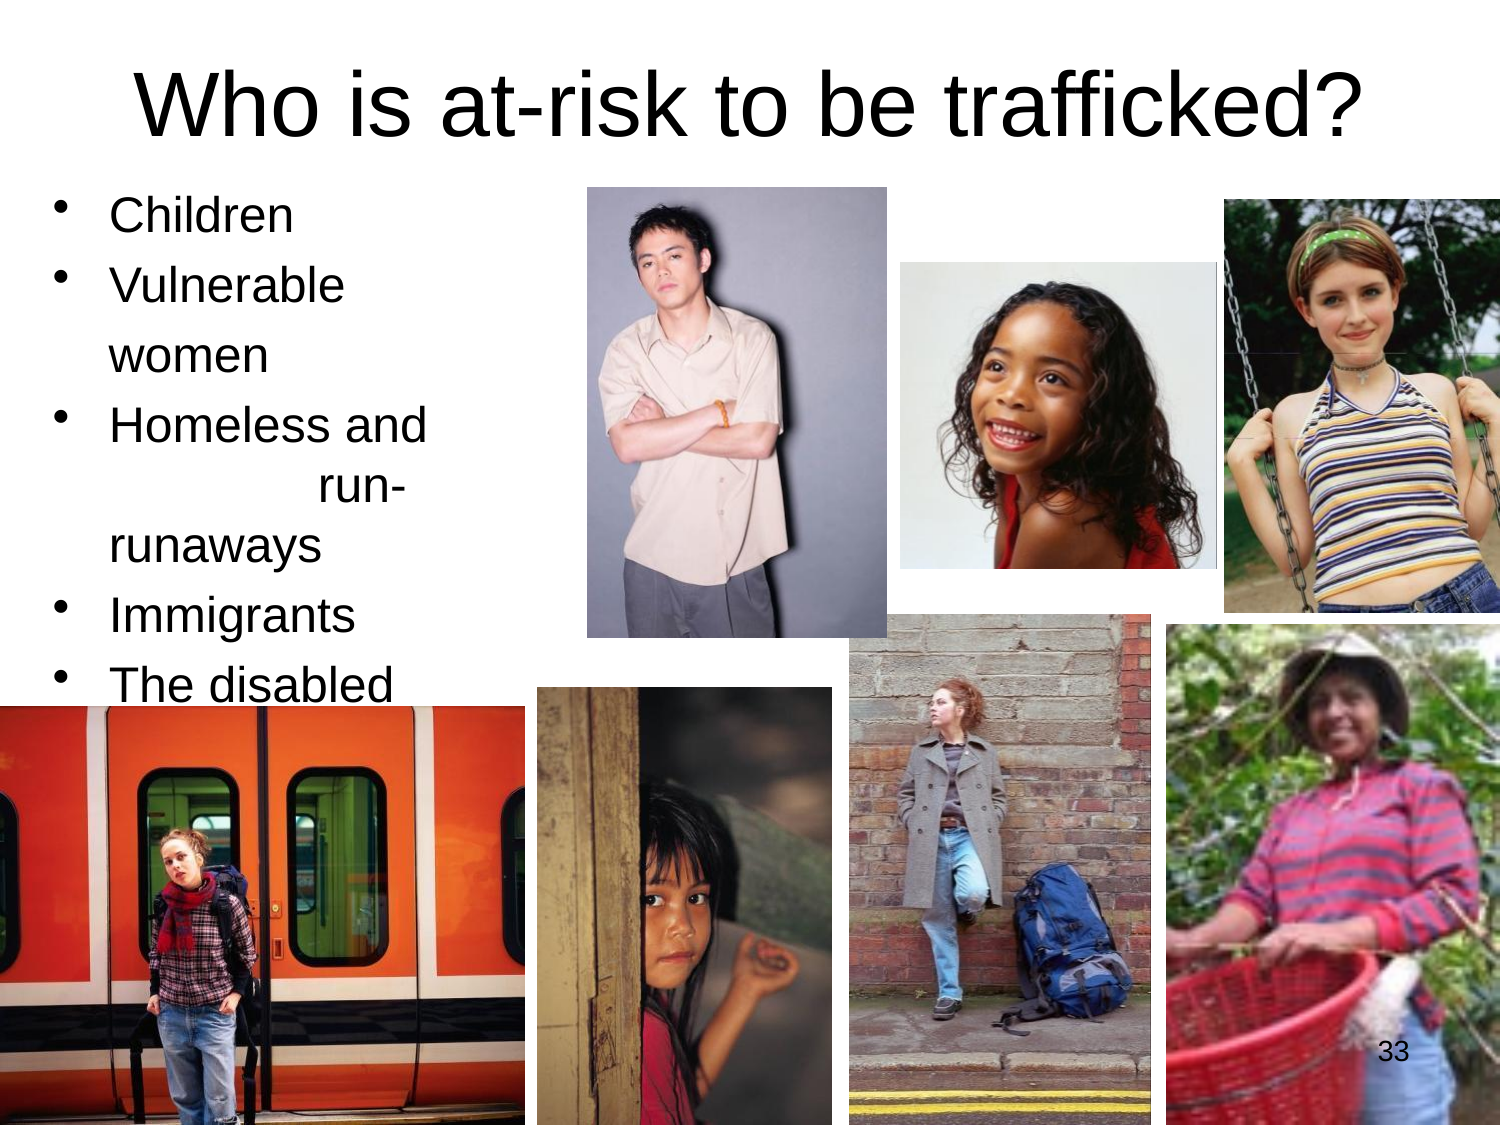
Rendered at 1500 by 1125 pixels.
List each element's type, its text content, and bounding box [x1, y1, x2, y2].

picture [1224, 199, 1500, 613]
list Children Vulnerable women Homeless and run-runaways Immigrants The disabled [37, 174, 526, 676]
title Who is at-risk to be trafficked? [74, 37, 1426, 163]
picture [537, 687, 833, 1125]
picture [0, 705, 526, 1125]
slide_number 33 [1156, 1024, 1161, 1103]
picture [899, 262, 1217, 569]
picture [587, 187, 1152, 1125]
picture [1166, 624, 1500, 1125]
